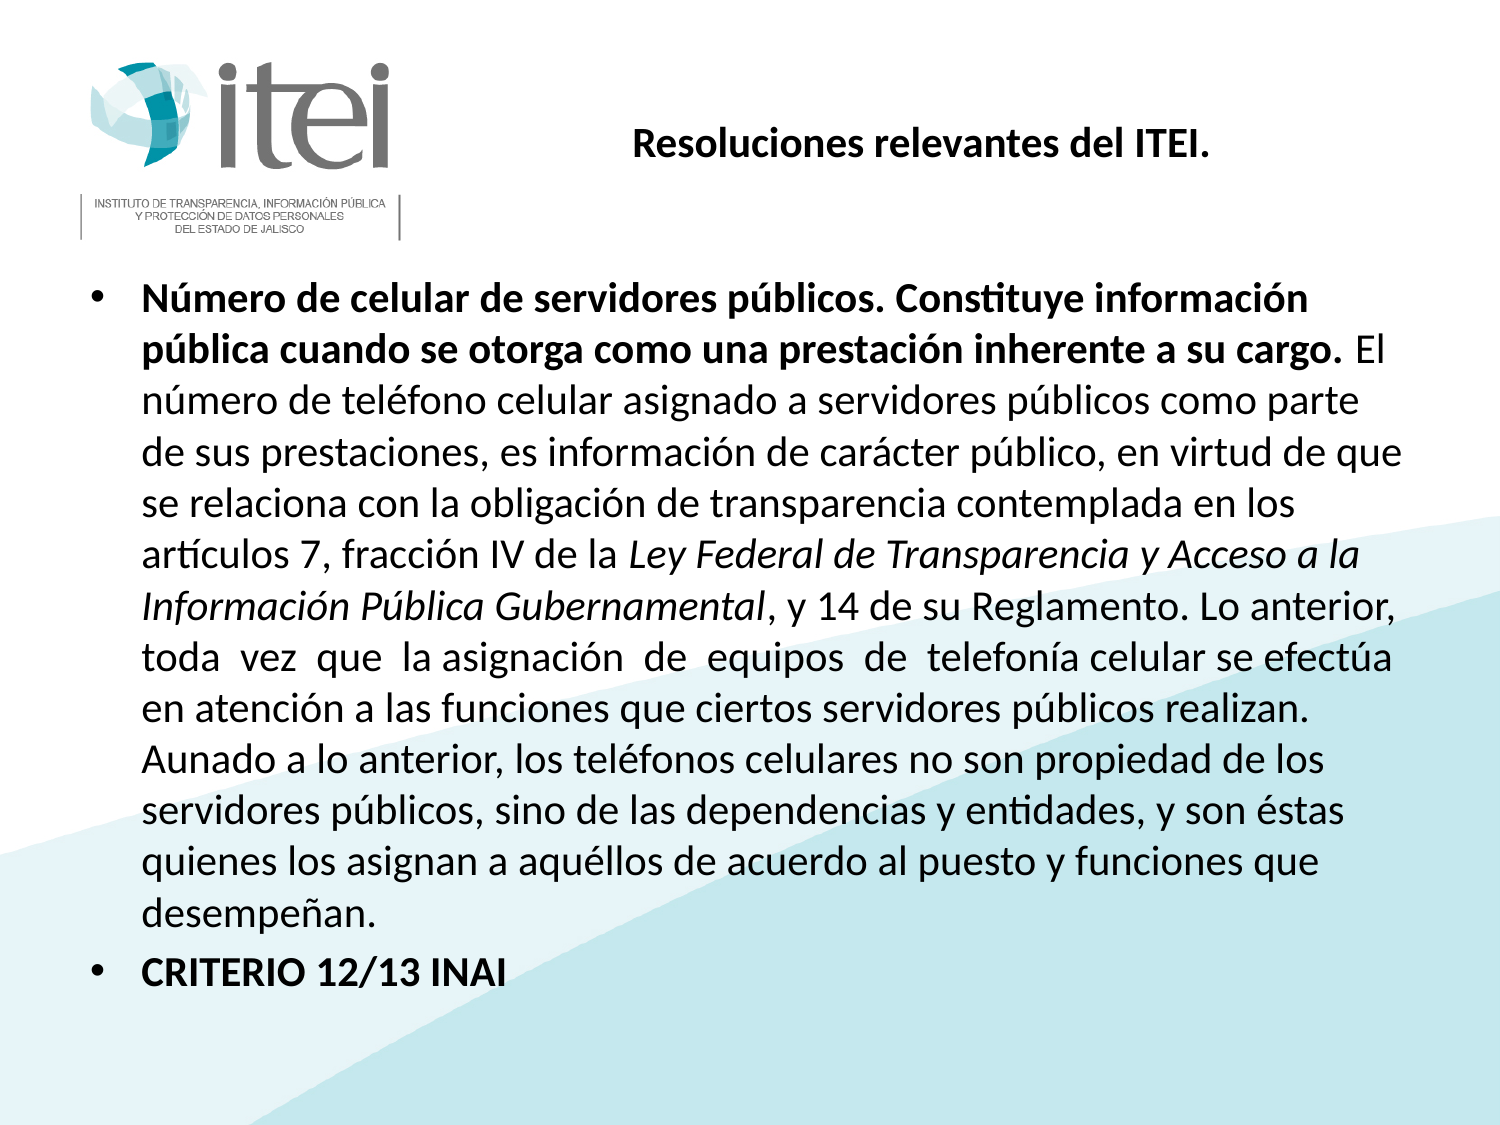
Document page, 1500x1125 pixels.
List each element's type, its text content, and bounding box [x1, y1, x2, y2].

list Número de celular de servidores públicos. Constituye información pública cuando se otorga como una prestación inherente a su cargo. El número de teléfono celular asignado a servidores públicos como parte de sus prestaciones, es información de carácter público, en virtud de que se relaciona con la obligación de transparencia contemplada en los artículos 7, fracción IV de la Ley Federal de Transparencia y Acceso a la Información Pública Gubernamental, y 14 de su Reglamento. Lo anterior, toda vez que la asignación de equipos de telefonía celular se efectúa en atención a las funciones que ciertos servidores públicos realizan. Aunado a lo anterior, los teléfonos celulares no son propiedad de los servidores públicos, sino de las dependencias y entidades, y son éstas quienes los asignan a aquéllos de acuerdo al puesto y funciones que desempeñan. CRITERIO 12/13 INAI [75, 262, 1425, 1005]
title Resoluciones relevantes del ITEI. [407, 54, 1437, 174]
picture [0, 0, 1500, 1125]
